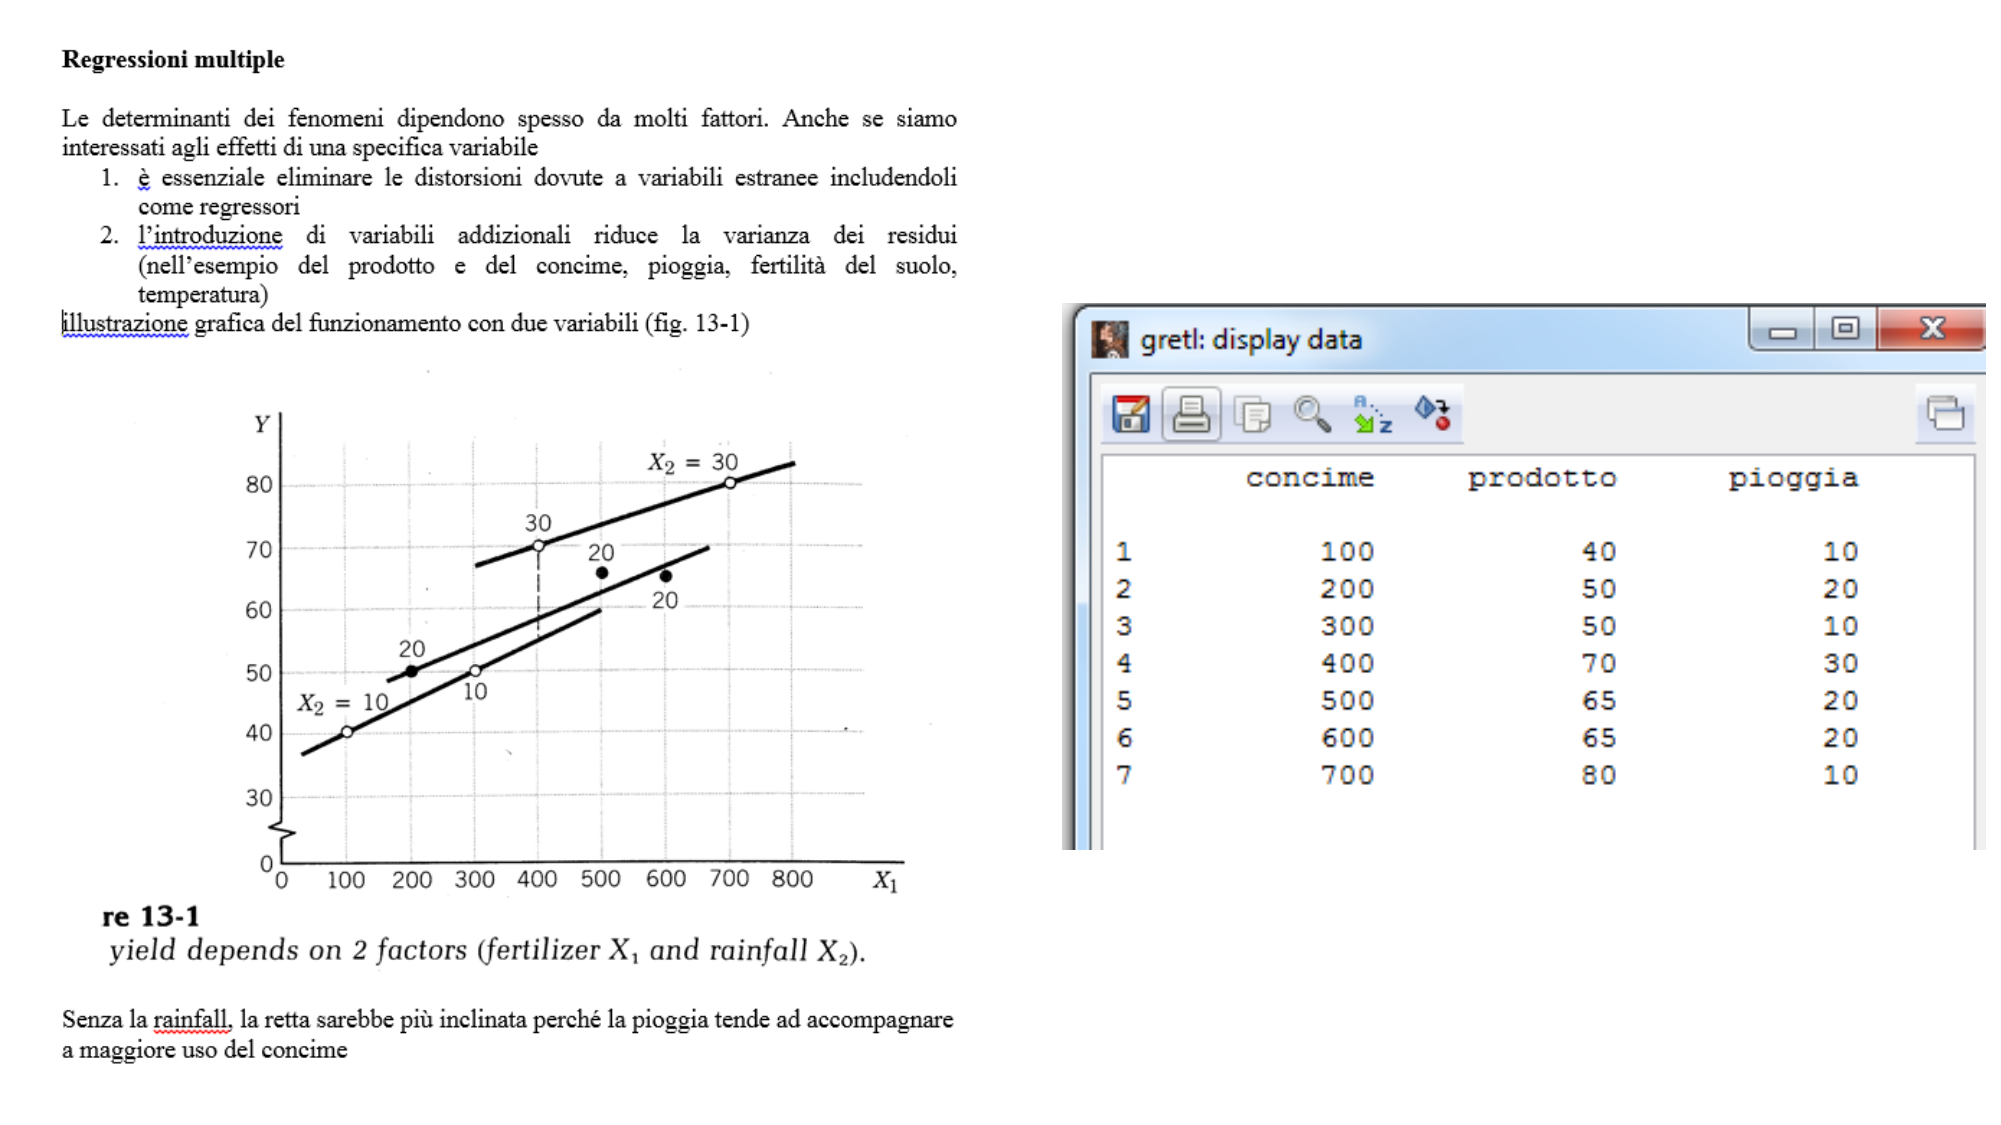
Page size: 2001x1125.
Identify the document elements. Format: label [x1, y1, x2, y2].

picture [42, 33, 1010, 1081]
picture [1062, 303, 1986, 850]
